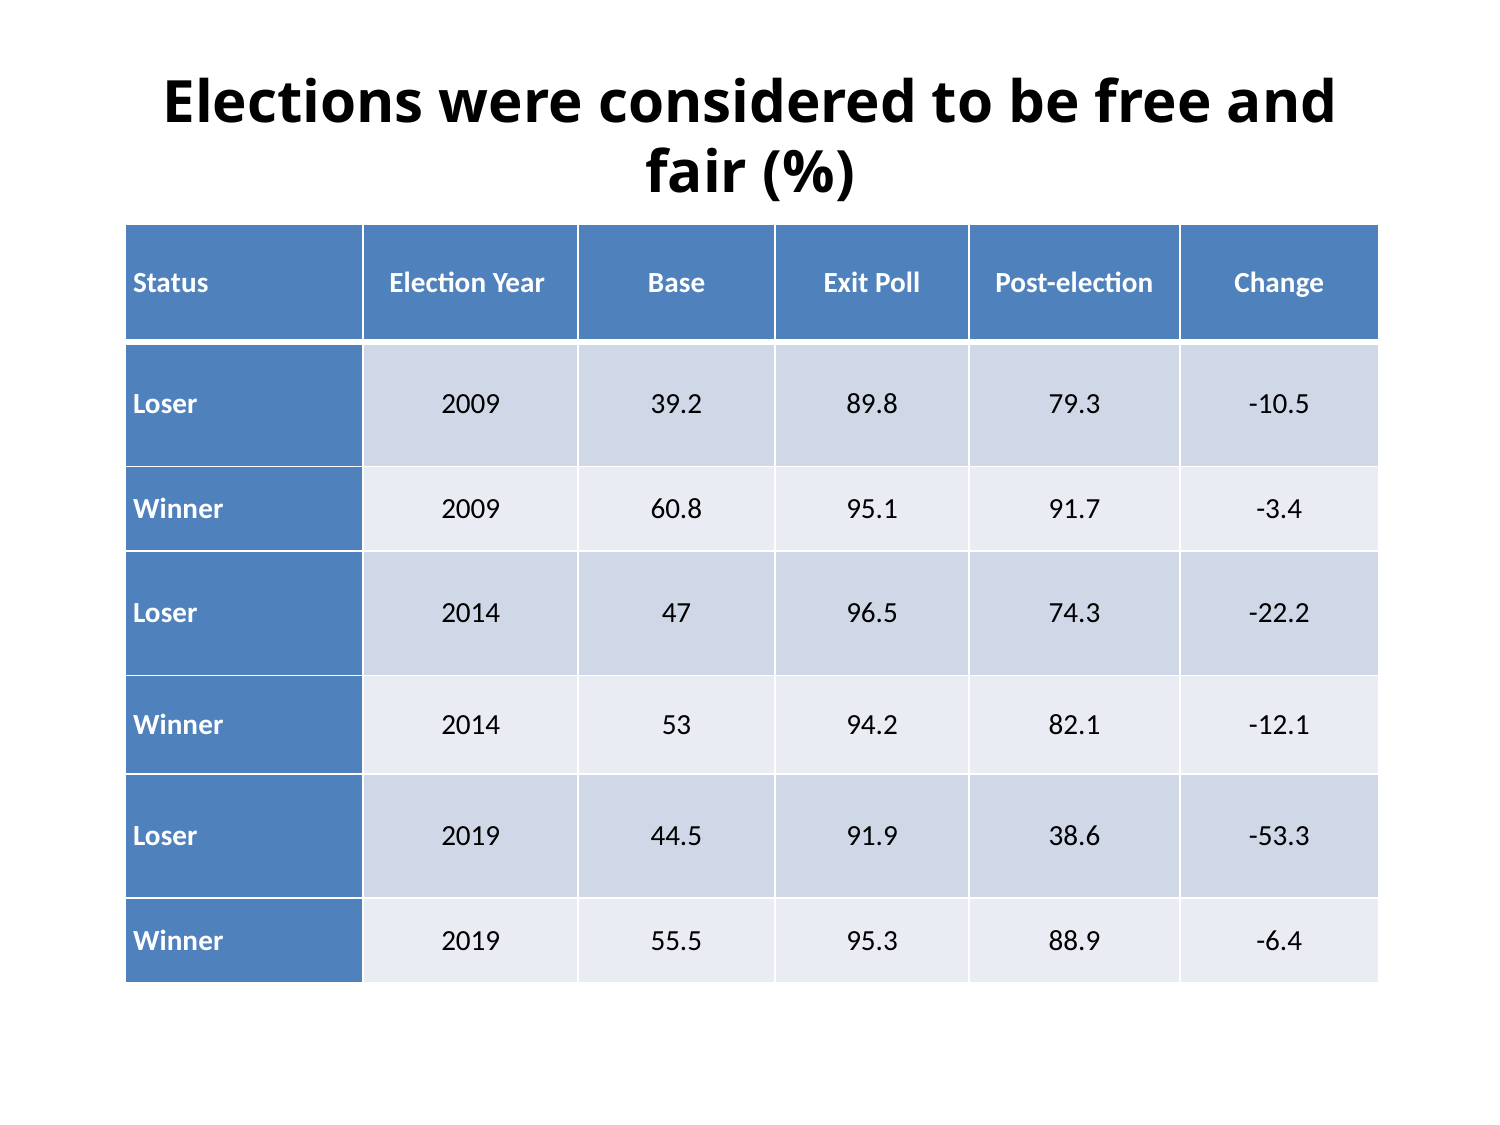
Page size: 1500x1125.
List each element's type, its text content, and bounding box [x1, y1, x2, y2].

table_cell 2014 [364, 676, 577, 773]
table_header Exit Poll [776, 225, 968, 339]
table_cell 44.5 [579, 775, 774, 897]
table_cell 91.7 [970, 467, 1179, 550]
table_header Election Year [364, 225, 577, 339]
title Elections were considered to be free and fair (%) [103, 59, 1397, 208]
table_cell 53 [579, 676, 774, 773]
table_cell Loser [126, 552, 362, 675]
table_cell -6.4 [1181, 899, 1378, 982]
table_cell -12.1 [1181, 676, 1378, 773]
table_header Status [126, 225, 362, 339]
table_cell 95.1 [776, 467, 968, 550]
table_cell 2019 [364, 899, 577, 982]
table_cell 2009 [364, 345, 577, 466]
table_cell 89.8 [776, 345, 968, 466]
table_cell 2019 [364, 775, 577, 897]
table_cell -3.4 [1181, 467, 1378, 550]
table_header Change [1181, 225, 1378, 339]
table_cell 94.2 [776, 676, 968, 773]
table_header Base [579, 225, 774, 339]
table_cell Winner [126, 899, 362, 982]
table_cell Winner [126, 467, 362, 550]
table_cell 2009 [364, 467, 577, 550]
table_cell -10.5 [1181, 345, 1378, 466]
table_cell 38.6 [970, 775, 1179, 897]
table_cell 60.8 [579, 467, 774, 550]
table_cell 91.9 [776, 775, 968, 897]
table_cell 39.2 [579, 345, 774, 466]
table_cell Winner [126, 676, 362, 773]
table_header Post-election [970, 225, 1179, 339]
table_cell Loser [126, 345, 362, 466]
table_cell 95.3 [776, 899, 968, 982]
table_cell 74.3 [970, 552, 1179, 675]
table_cell 55.5 [579, 899, 774, 982]
table_cell 47 [579, 552, 774, 675]
table_cell -53.3 [1181, 775, 1378, 897]
table_cell -22.2 [1181, 552, 1378, 675]
table_cell 2014 [364, 552, 577, 675]
table_cell 82.1 [970, 676, 1179, 773]
table_cell 88.9 [970, 899, 1179, 982]
table_cell 79.3 [970, 345, 1179, 466]
table_cell 96.5 [776, 552, 968, 675]
table_cell Loser [126, 775, 362, 897]
